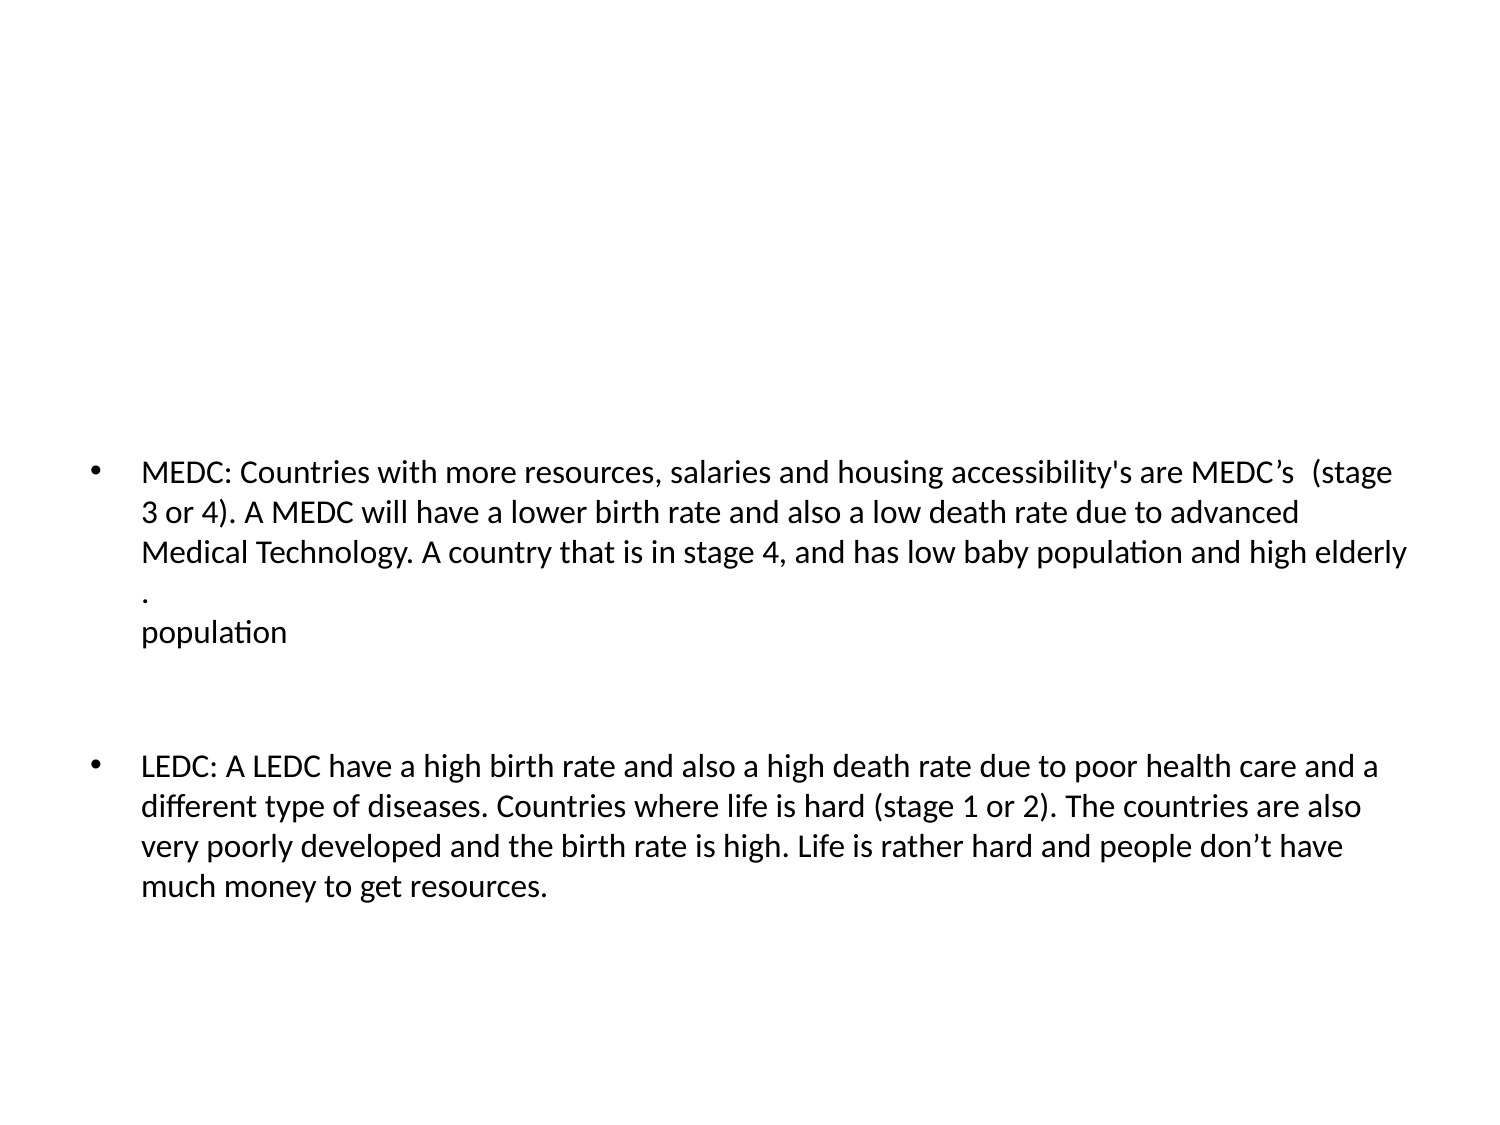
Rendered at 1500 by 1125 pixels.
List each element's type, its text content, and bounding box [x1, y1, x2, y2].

list MEDC: Countries with more resources, salaries and housing accessibility's are MEDC’s (stage 3 or 4). A MEDC will have a lower birth rate and also a low death rate due to advanced Medical Technology. A country that is in stage 4, and has low baby population and high elderly . population LEDC: A LEDC have a high birth rate and also a high death rate due to poor health care and a different type of diseases. Countries where life is hard (stage 1 or 2). The countries are also very poorly developed and the birth rate is high. Life is rather hard and people don’t have much money to get resources. [75, 262, 1425, 1005]
